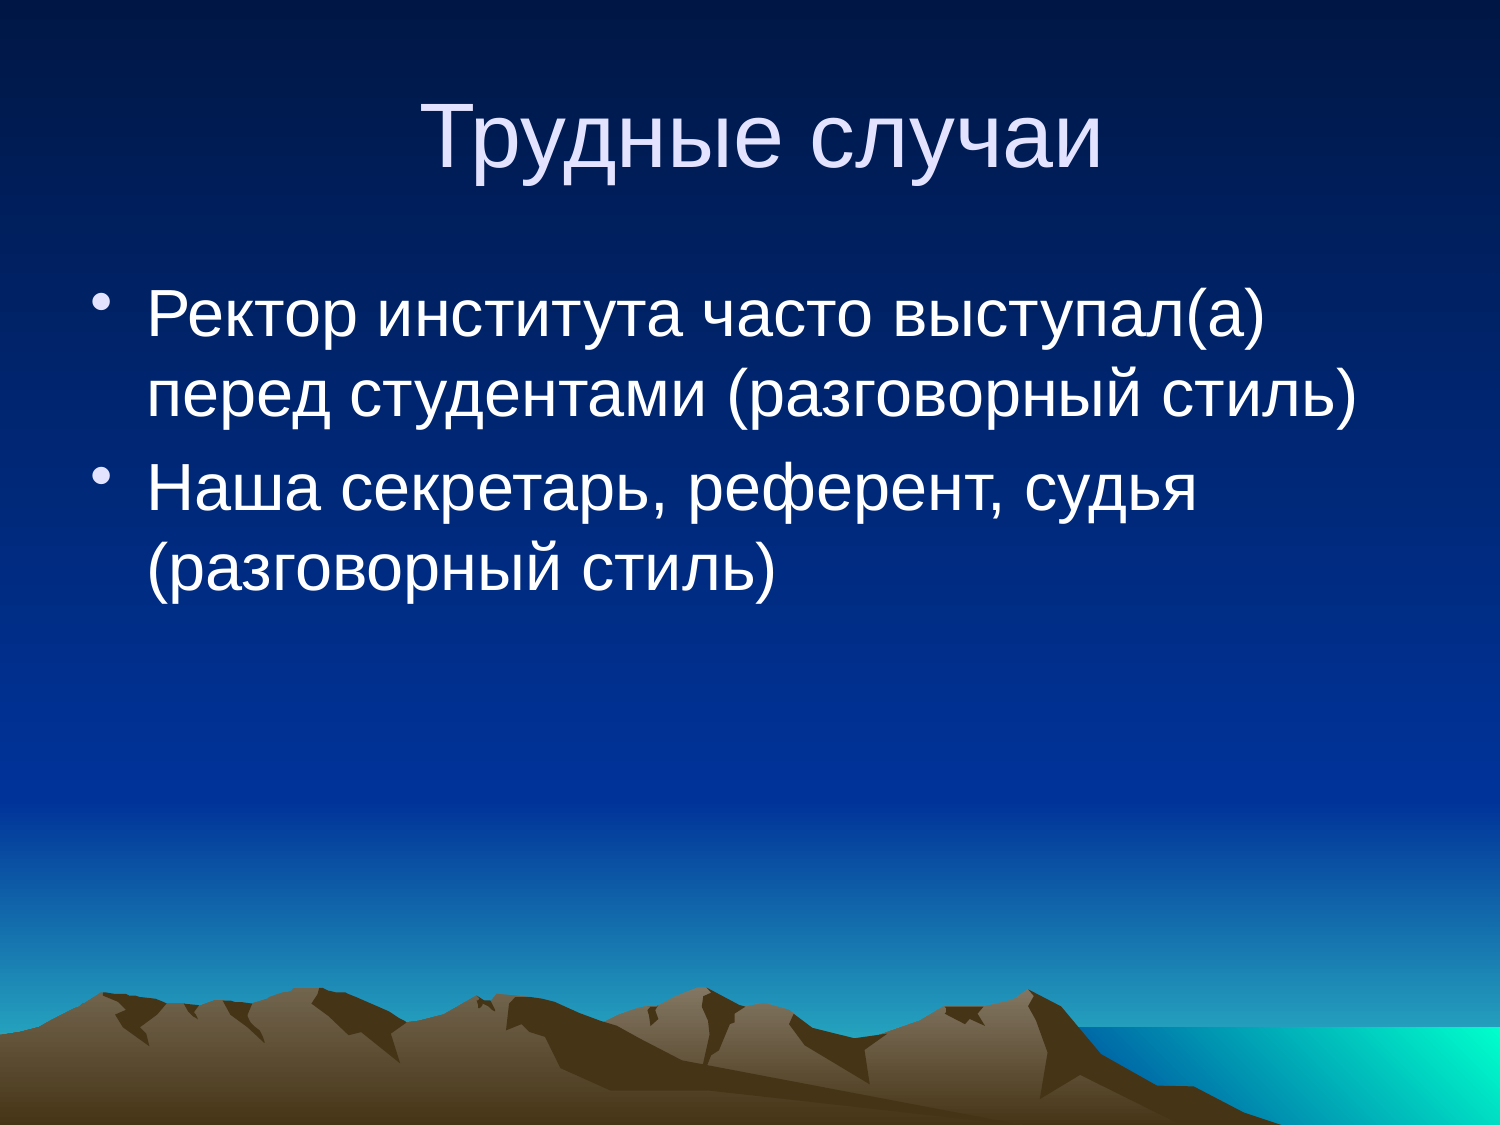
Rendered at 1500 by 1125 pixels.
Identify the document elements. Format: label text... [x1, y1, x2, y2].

title Трудные случаи [74, 37, 1426, 226]
list Ректор института часто выступал(а) перед студентами (разговорный стиль) Наша секретарь, референт, судья (разговорный стиль) [75, 262, 1425, 1000]
